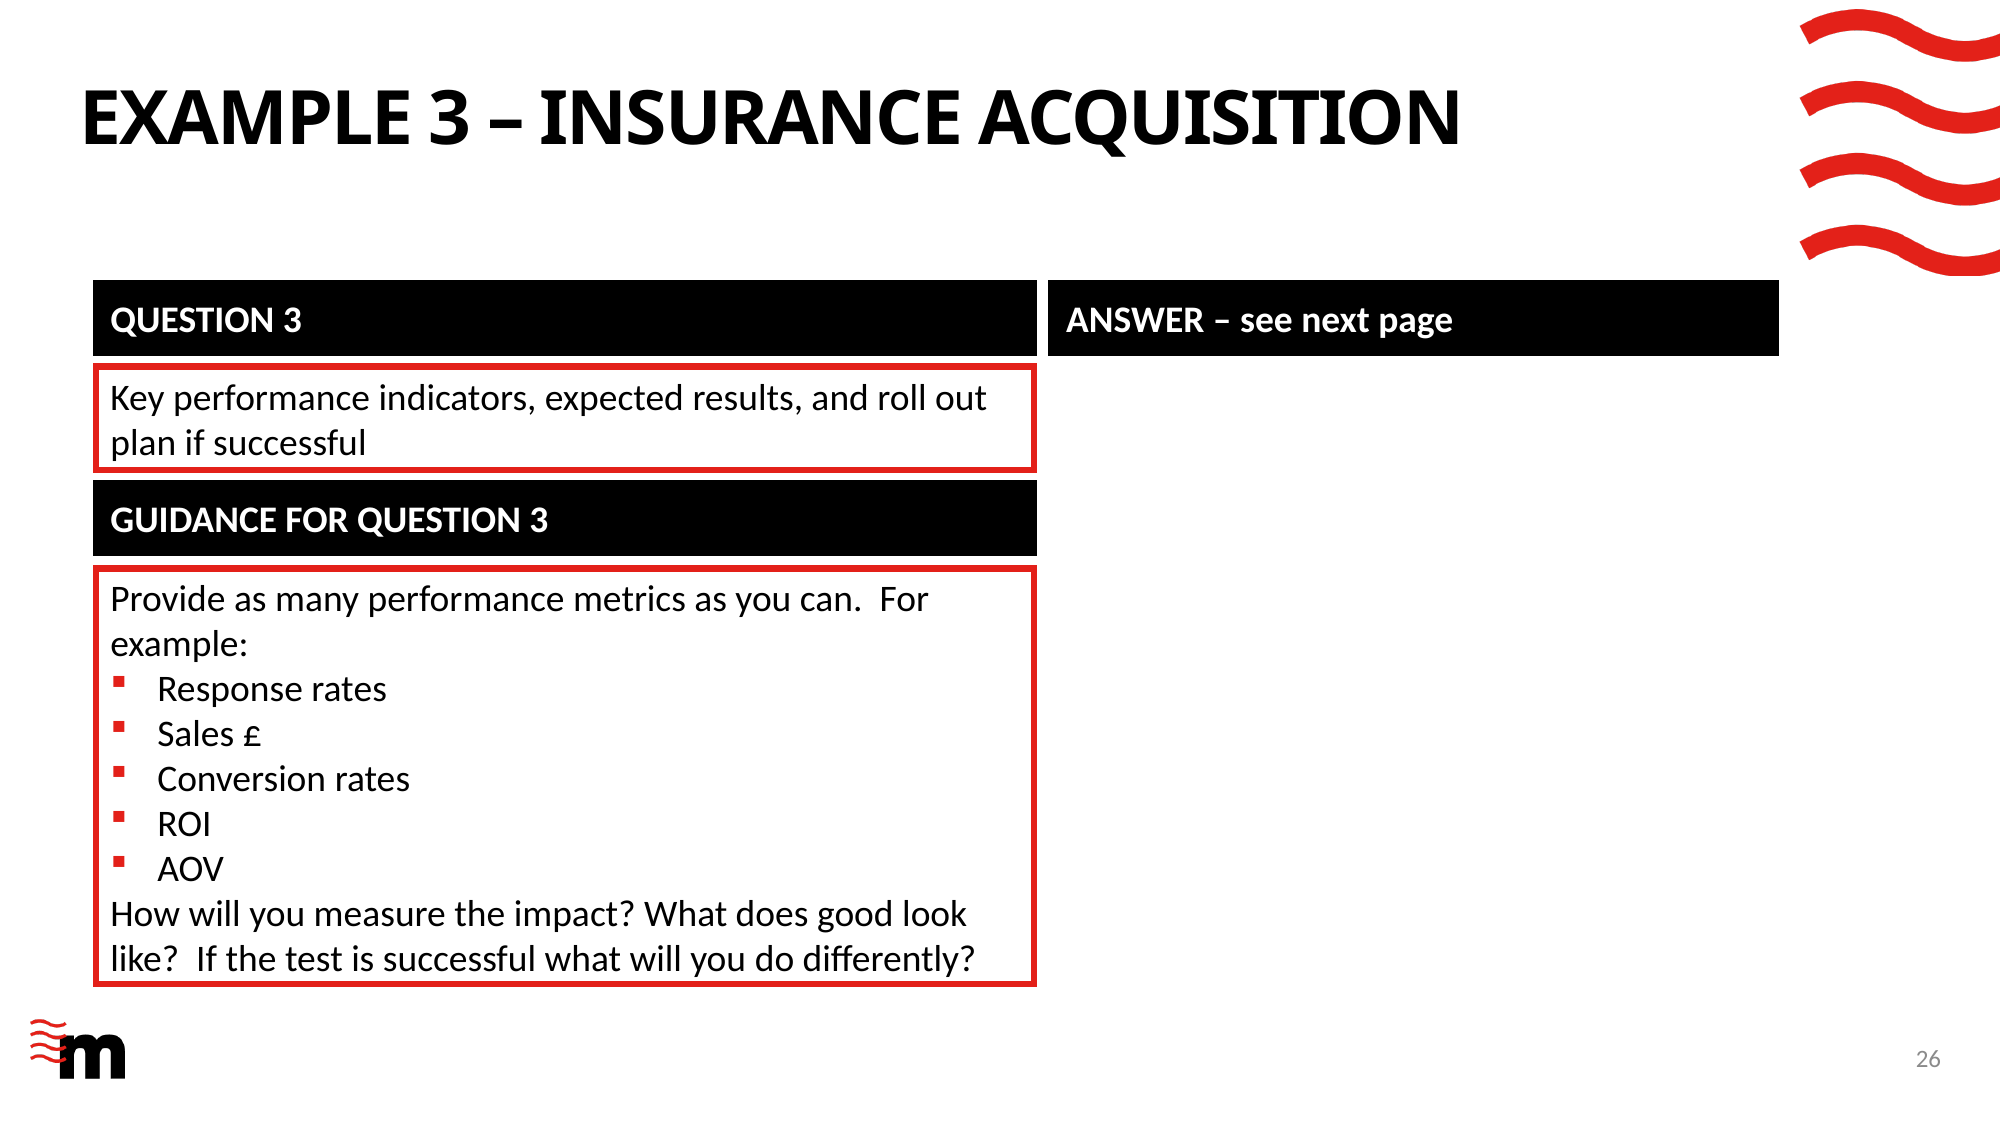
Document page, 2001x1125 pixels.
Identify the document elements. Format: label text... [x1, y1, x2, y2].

picture [27, 1016, 128, 1082]
text_box QUESTION 3 [95, 282, 1035, 354]
text_box ANSWER – see next page [1050, 282, 1777, 354]
text_box Key performance indicators, expected results, and roll out plan if successful [95, 365, 1035, 471]
title Example 3 – insurance acquisition [79, 67, 1732, 146]
text_box Provide as many performance metrics as you can. For example: Response rates Sales £ Conversion rates ROI AOV How will you measure the impact? What does good look like? If the test is successful what will you do differently? [95, 567, 1035, 985]
slide_number 26 [1894, 1027, 1957, 1087]
text_box GUIDANCE FOR QUESTION 3 [95, 482, 1035, 554]
